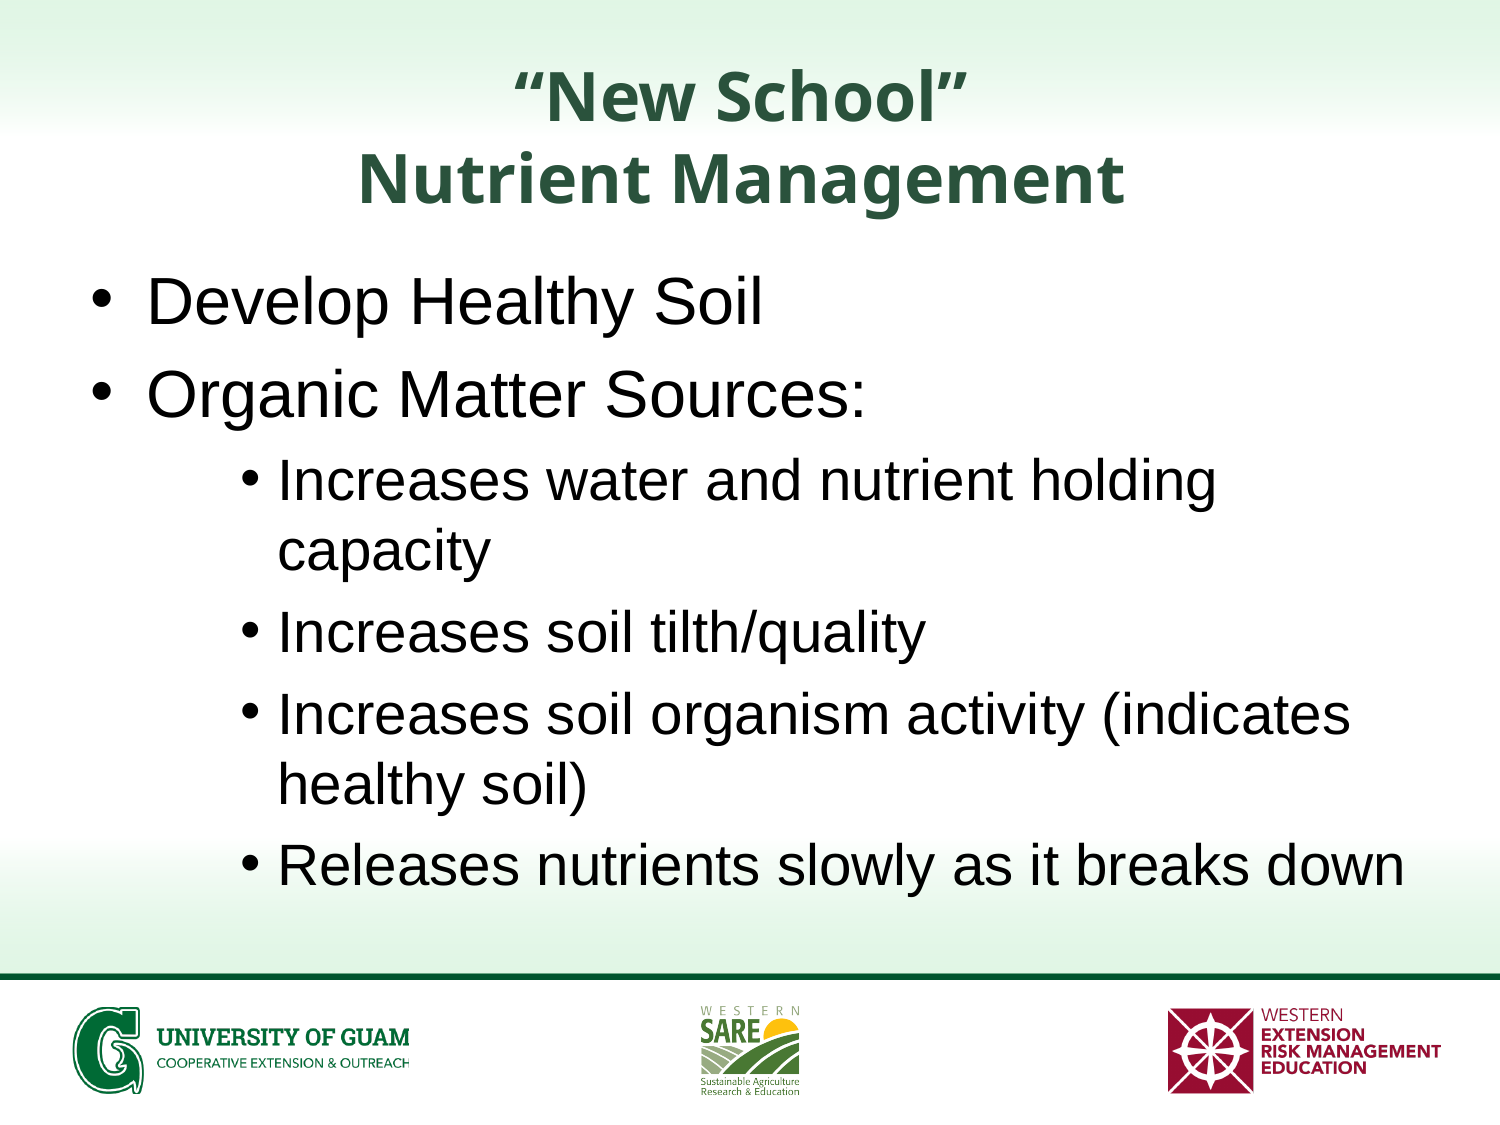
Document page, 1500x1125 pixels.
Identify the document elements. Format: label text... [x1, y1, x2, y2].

list Develop Healthy Soil Organic Matter Sources: Increases water and nutrient holding capacity Increases soil tilth/quality Increases soil organism activity (indicates healthy soil) Releases nutrients slowly as it breaks down [75, 249, 1425, 988]
title “New School” Nutrient Management [75, 45, 1425, 225]
picture [689, 994, 811, 1107]
picture [1168, 1008, 1441, 1094]
